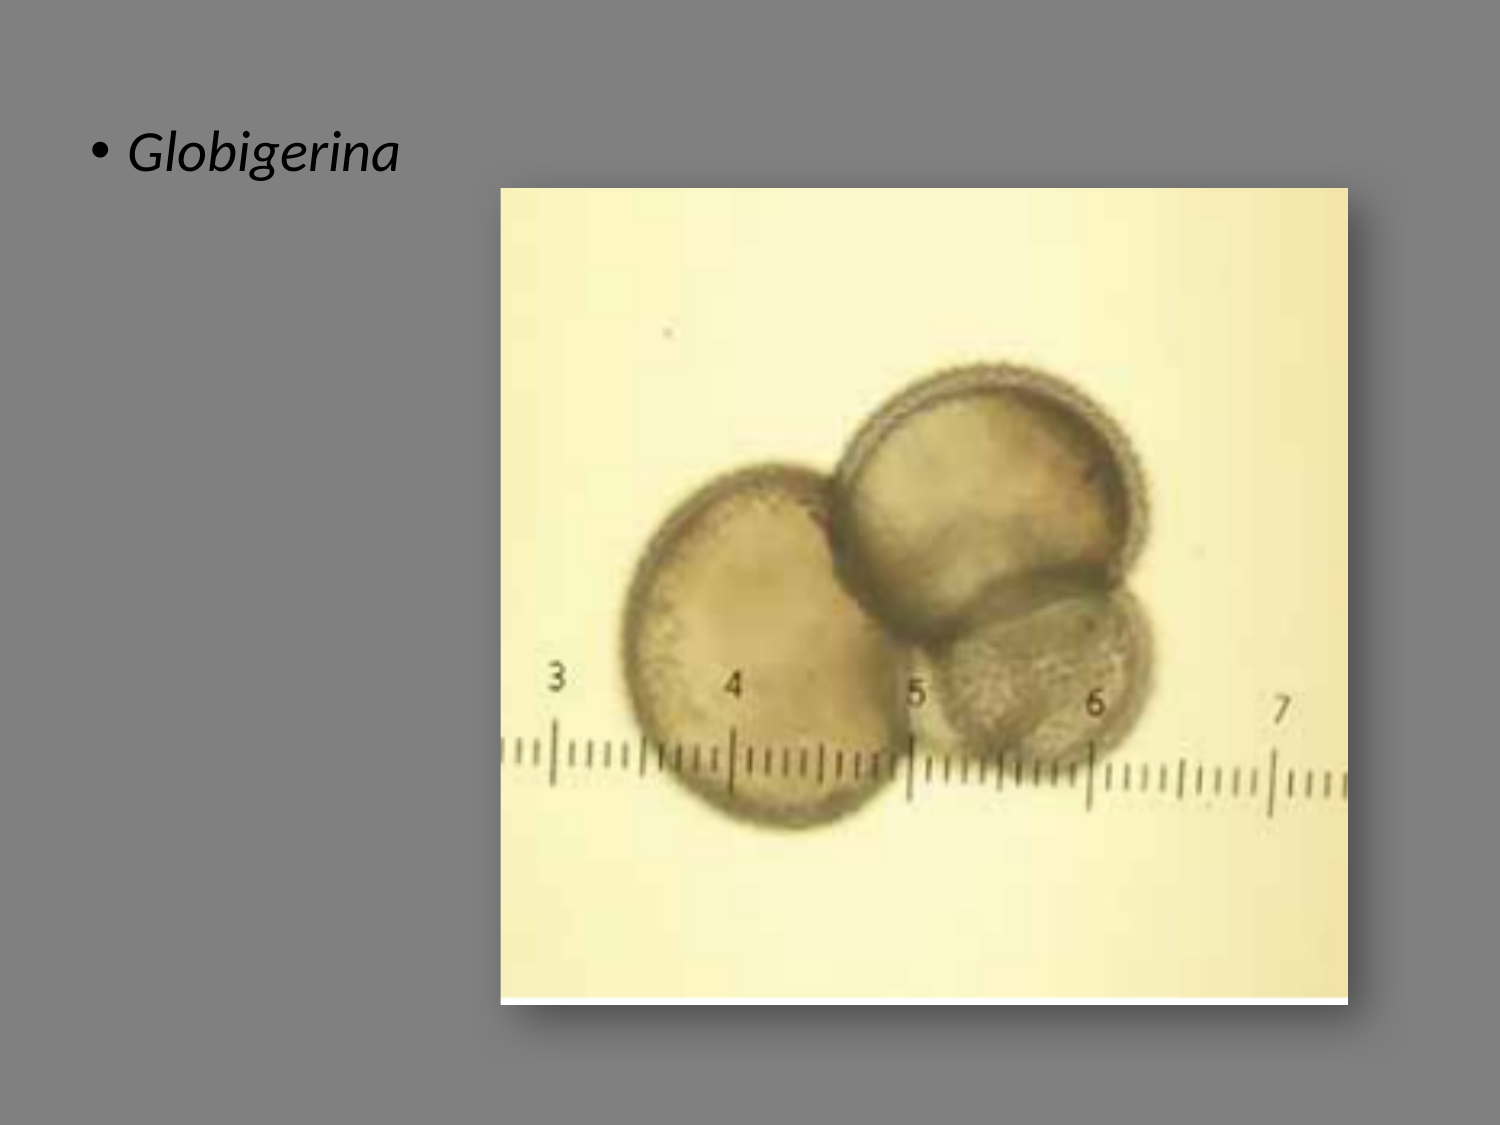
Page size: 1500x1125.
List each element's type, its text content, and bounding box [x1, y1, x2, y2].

picture [500, 188, 1348, 1005]
list Globigerina [75, 113, 1369, 828]
